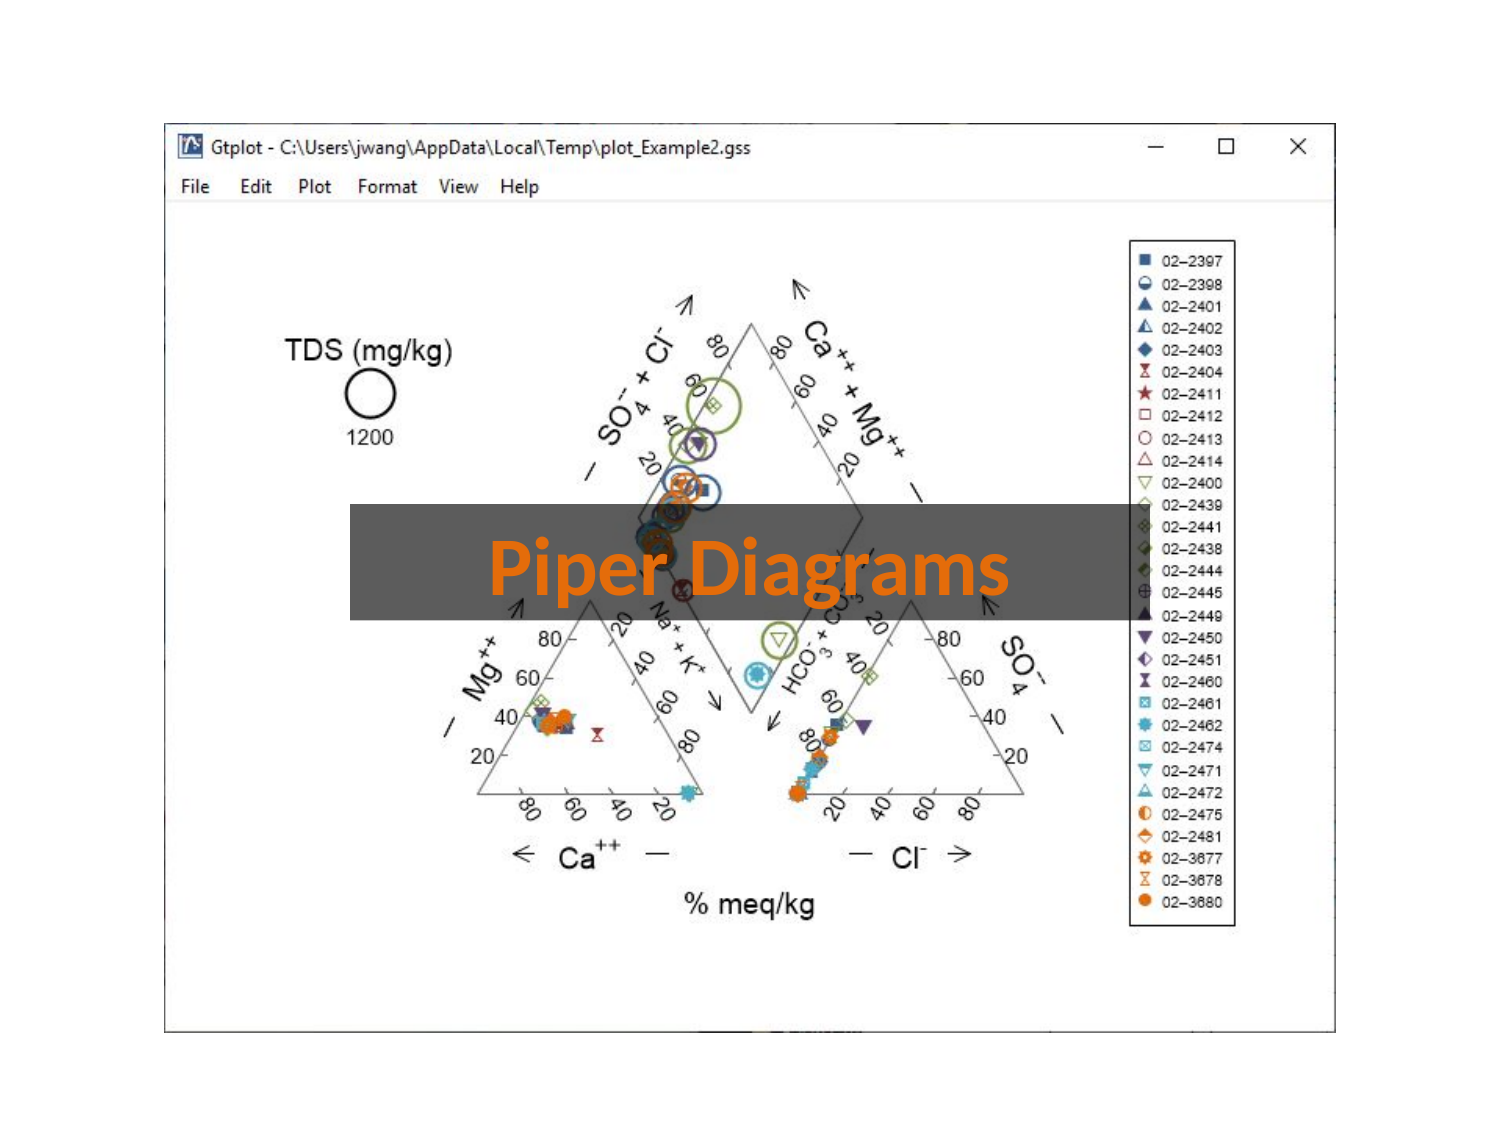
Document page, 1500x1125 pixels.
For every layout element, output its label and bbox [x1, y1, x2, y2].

picture [164, 123, 1336, 1034]
